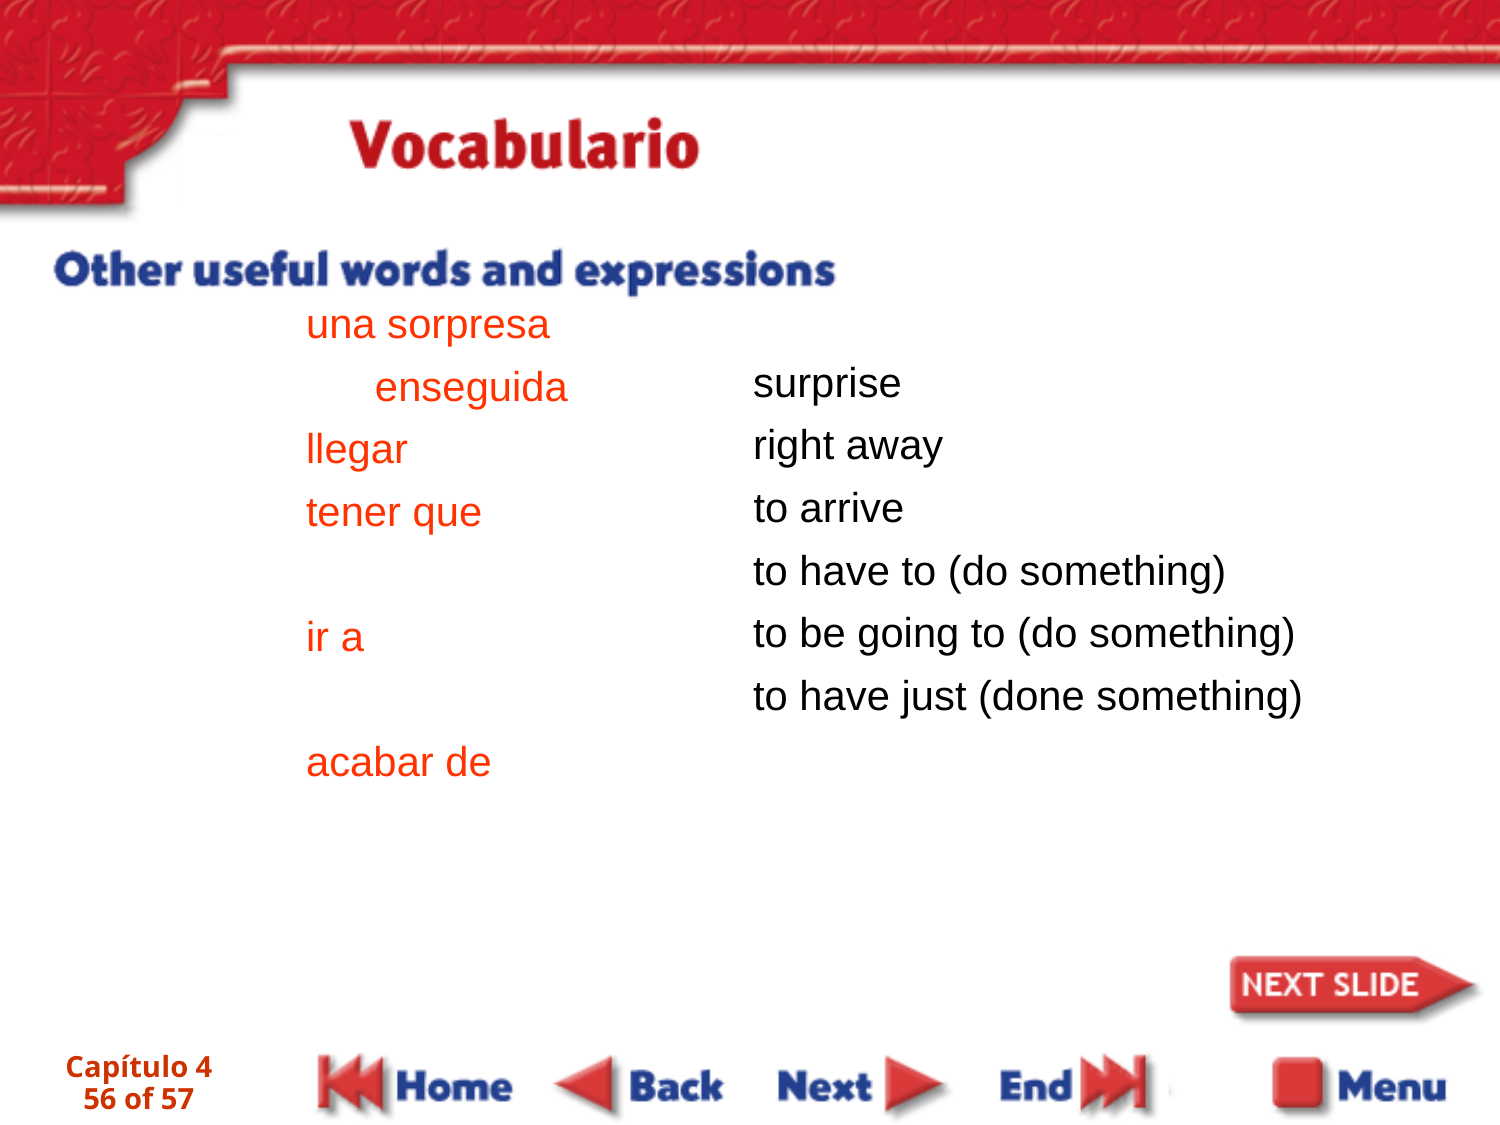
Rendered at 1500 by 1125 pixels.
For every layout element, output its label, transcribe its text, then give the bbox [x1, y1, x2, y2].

text_box to have just (done something) [753, 669, 1328, 720]
picture [531, 1045, 748, 1125]
picture [45, 242, 851, 299]
text_box Capítulo 4 56 of 57 [57, 1040, 221, 1124]
text_box una sorpresa enseguida llegar tener que ir a acabar de [305, 299, 655, 785]
text_box surprise [753, 355, 1112, 406]
picture [970, 1045, 1188, 1125]
picture [0, 0, 1500, 238]
text_box to arrive [753, 480, 1002, 531]
picture [1224, 950, 1488, 1027]
text_box to have to (do something) [753, 543, 1326, 594]
picture [750, 1045, 967, 1125]
text_box right away [753, 417, 1112, 468]
picture [1250, 1045, 1467, 1125]
picture [304, 1045, 521, 1125]
text_box to be going to (do something) [753, 605, 1349, 656]
